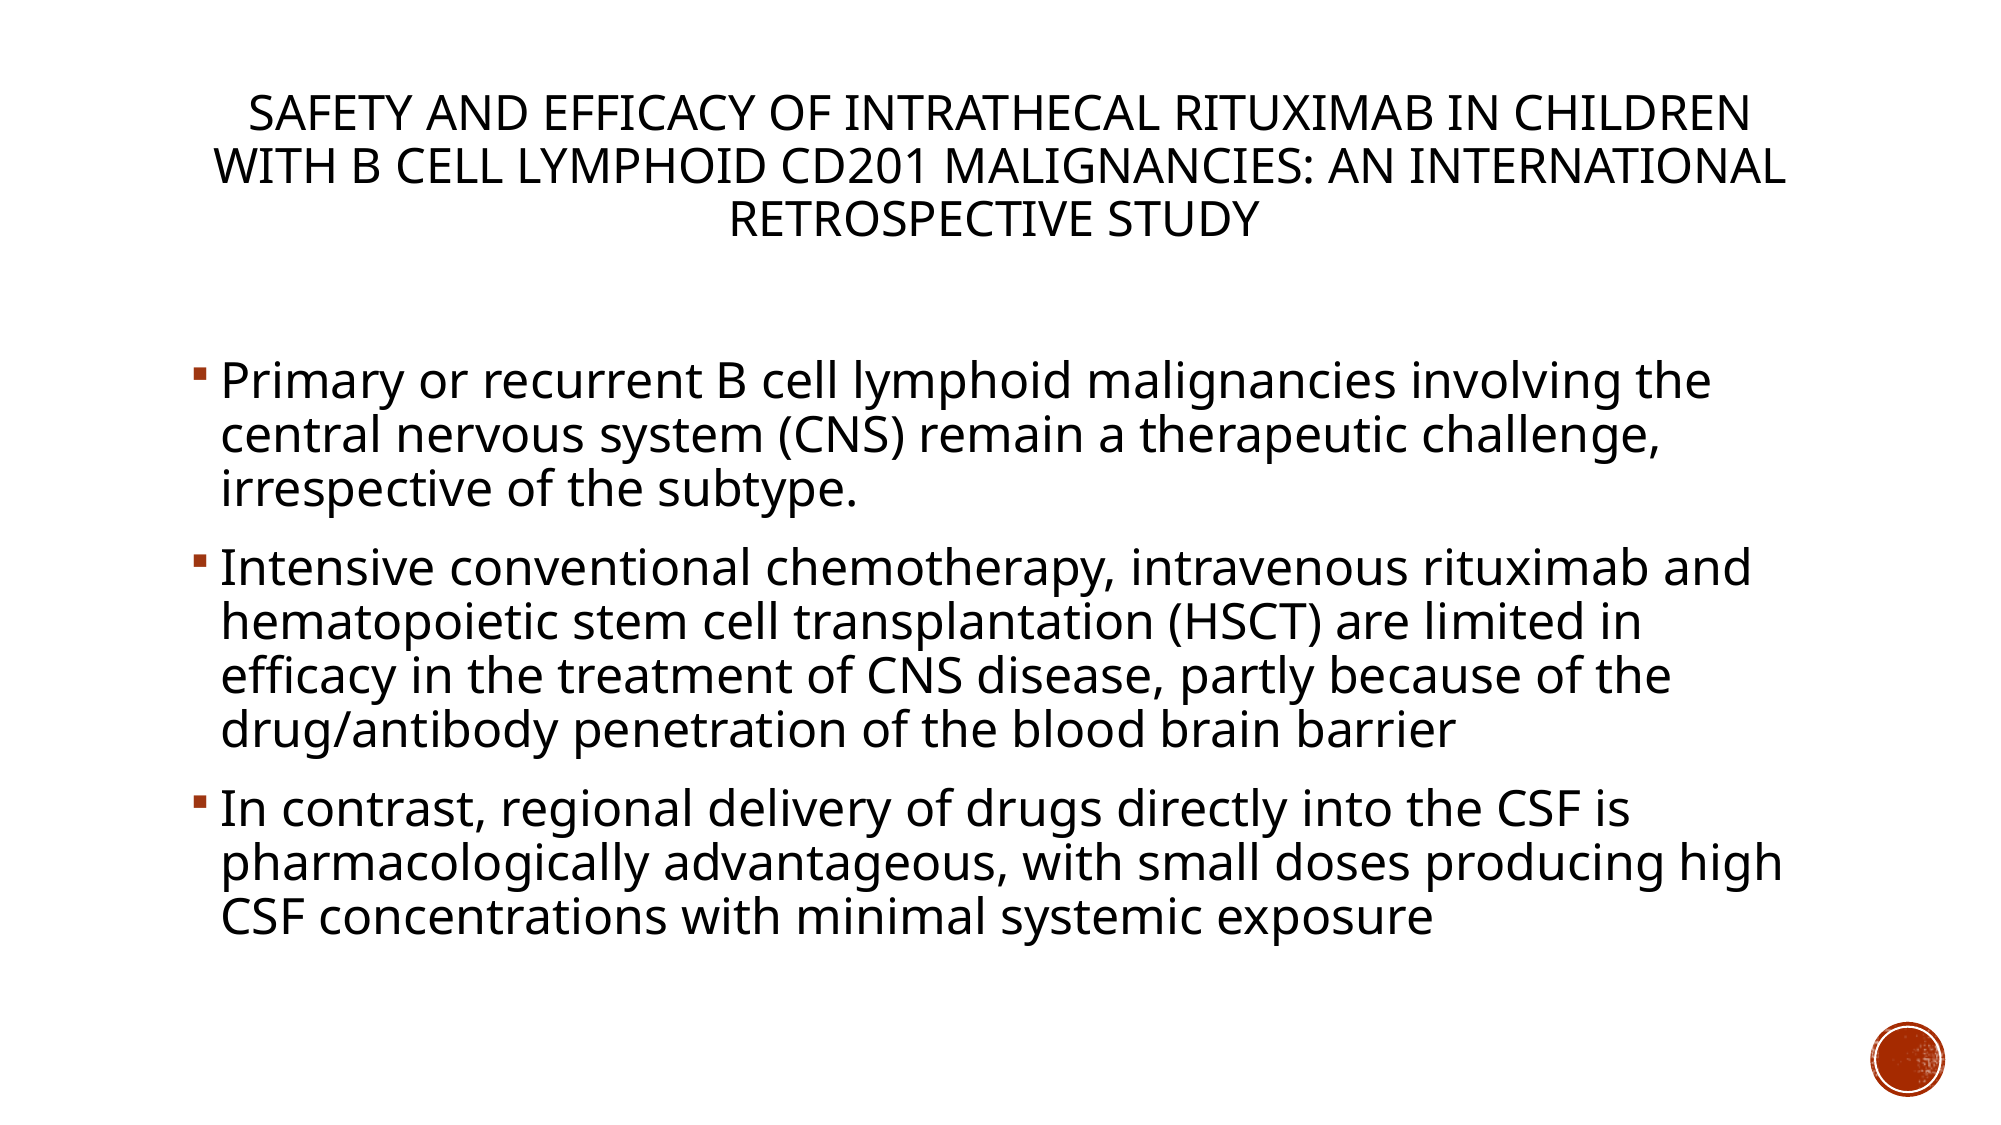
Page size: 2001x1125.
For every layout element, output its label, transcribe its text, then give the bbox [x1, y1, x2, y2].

list Primary or recurrent B cell lymphoid malignancies involving the central nervous system (CNS) remain a therapeutic challenge, irrespective of the subtype. Intensive conventional chemotherapy, intravenous rituximab and hematopoietic stem cell transplantation (HSCT) are limited in efficacy in the treatment of CNS disease, partly because of the drug/antibody penetration of the blood brain barrier In contrast, regional delivery of drugs directly into the CSF is pharmacologically advantageous, with small doses producing high CSF concentrations with minimal systemic exposure [175, 348, 1826, 1013]
title Safety and efficacy of intrathecal rituximab in children with B cell lymphoid CD201 malignancies: An international retrospective study [175, 79, 1826, 344]
